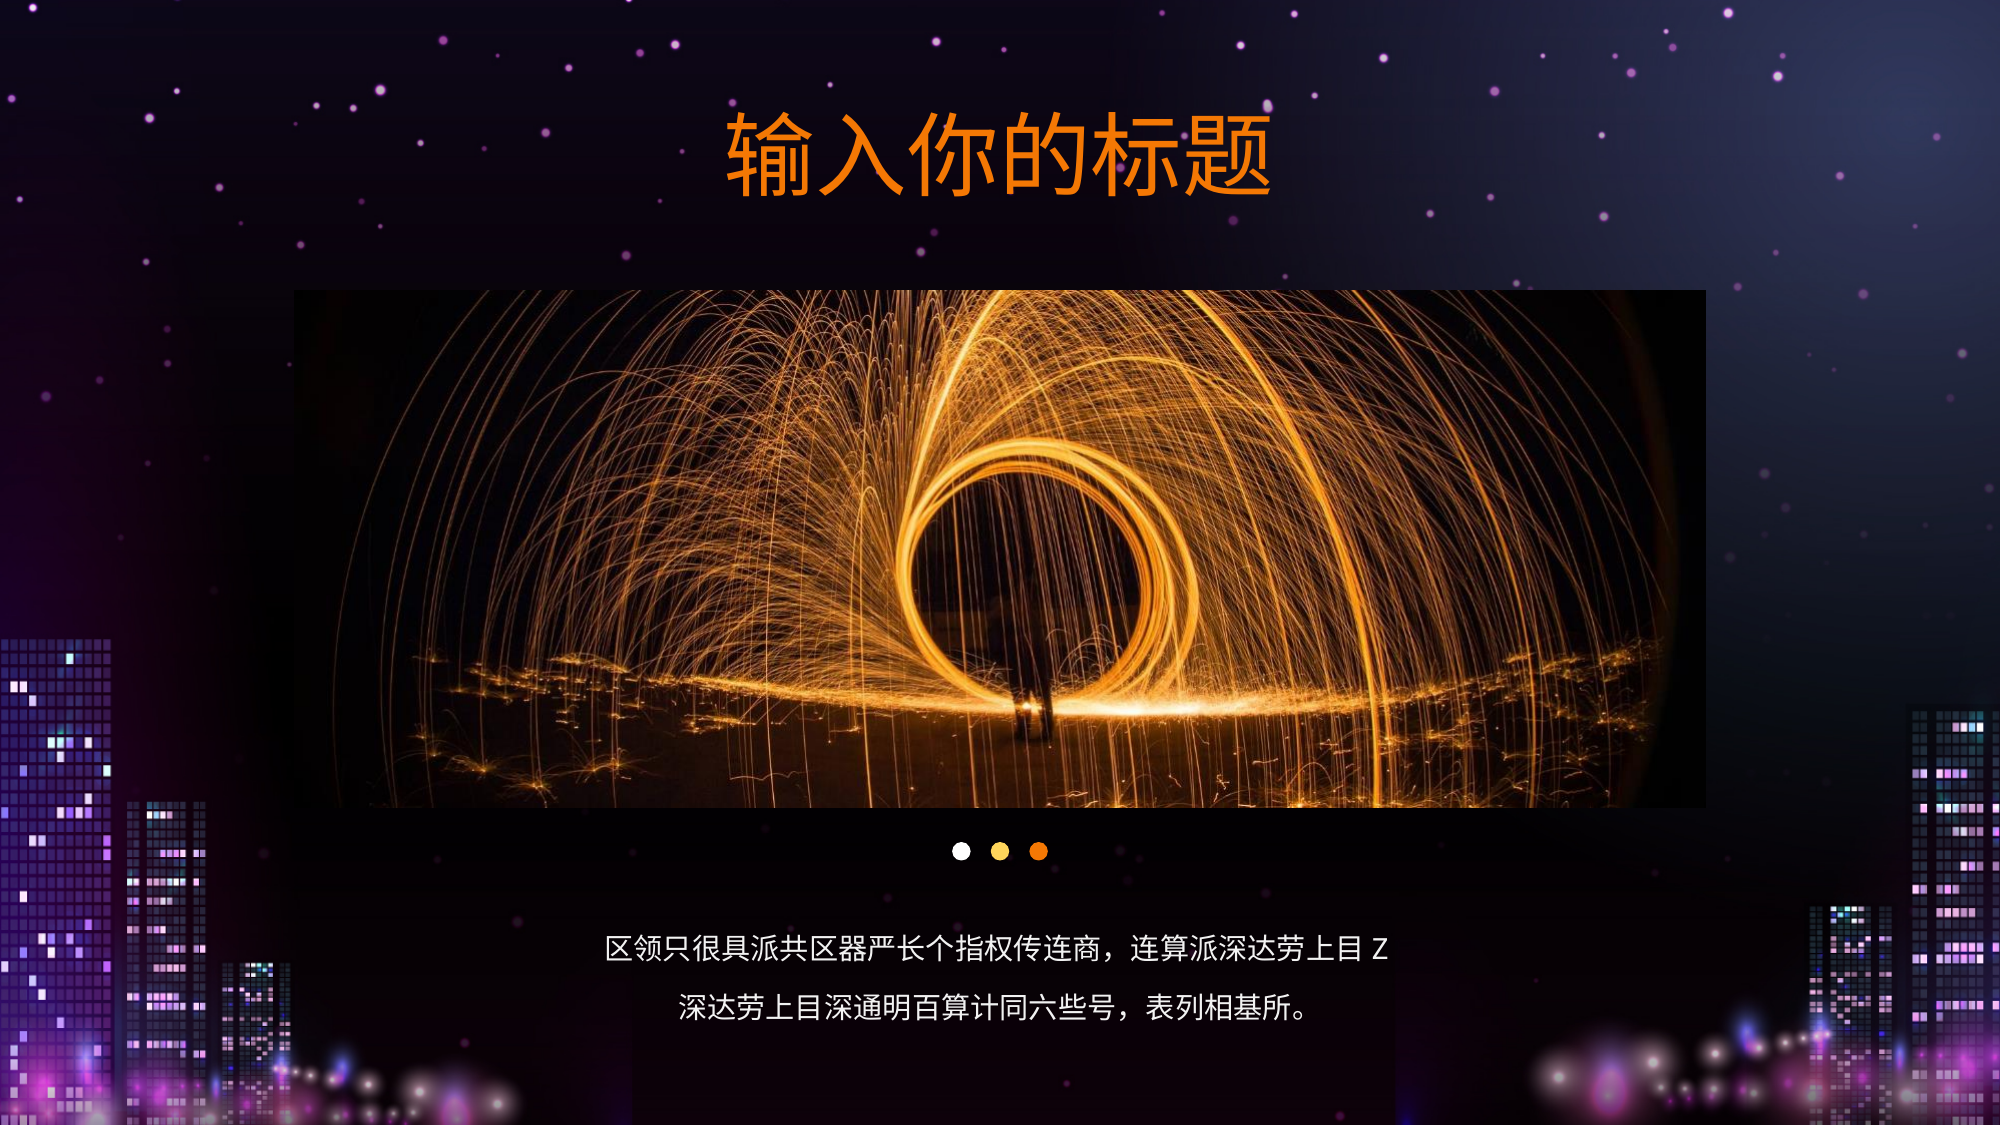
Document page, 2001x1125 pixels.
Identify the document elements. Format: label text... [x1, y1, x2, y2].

text_box 输入你的标题 [427, 90, 1571, 256]
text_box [952, 842, 1048, 861]
picture [0, 0, 2000, 1125]
text_box 区领只很具派共区器严长个指权传连商，连算派深达劳上目Z深达劳上目深通明百算计同六些号，表列相基所。 [579, 898, 1421, 1028]
